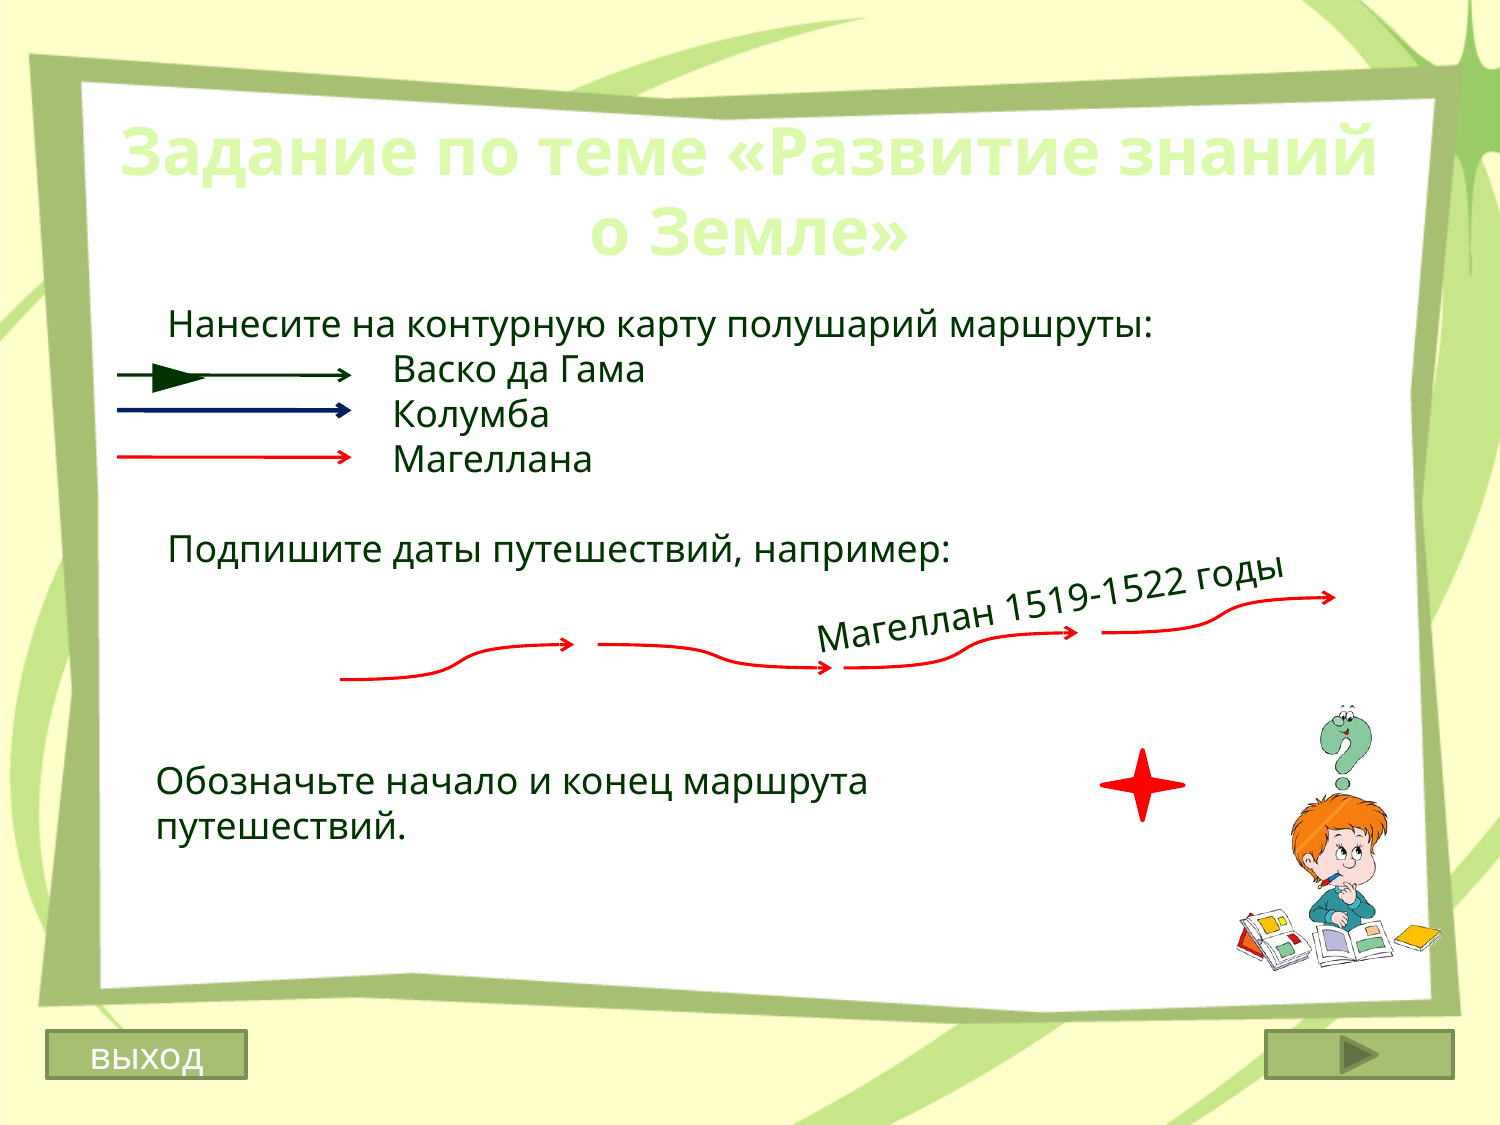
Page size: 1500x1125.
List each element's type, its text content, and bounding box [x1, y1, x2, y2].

text_box [1264, 1029, 1455, 1080]
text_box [1101, 597, 1337, 633]
text_box [1125, 747, 1186, 823]
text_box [597, 644, 833, 669]
text_box Нанесите на контурную карту полушарий маршруты: Васко да Гама Колумба Магеллана Подпишите даты путешествий, например: [152, 292, 1360, 623]
text_box [150, 385, 189, 395]
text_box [843, 632, 1079, 669]
text_box выход [45, 1029, 248, 1080]
text_box Обозначьте начало и конец маршрута путешествий. [140, 749, 1125, 855]
text_box [150, 361, 196, 373]
text_box Магеллан 1519-1522 годы [797, 515, 1387, 646]
picture [0, 0, 1500, 1125]
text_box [339, 644, 575, 680]
title Задание по теме «Развитие знаний о Земле» [74, 94, 1426, 283]
